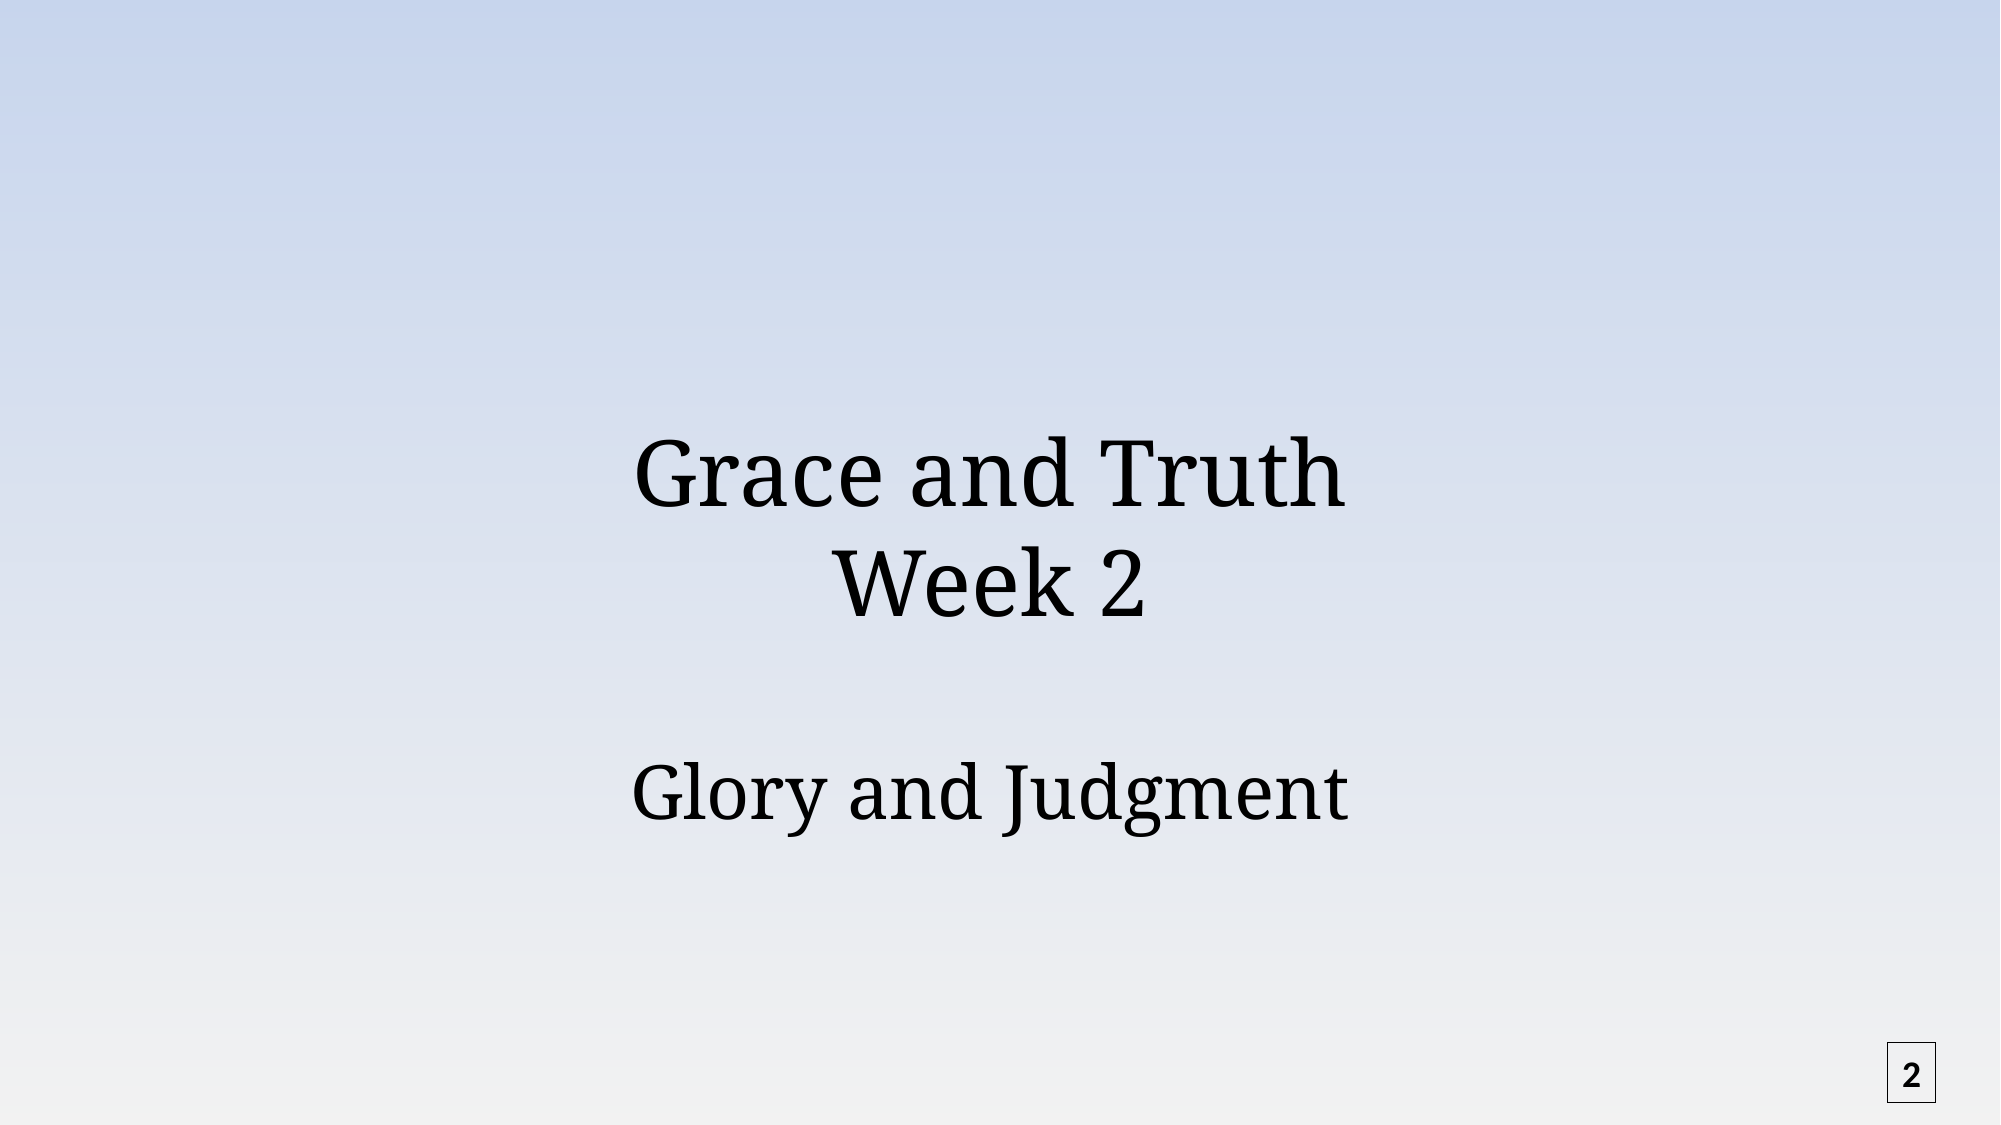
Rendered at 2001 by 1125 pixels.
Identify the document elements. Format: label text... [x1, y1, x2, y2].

text_box 2 [1887, 1042, 1936, 1103]
text_box Grace and Truth Week 2 Glory and Judgment [0, 407, 1981, 843]
